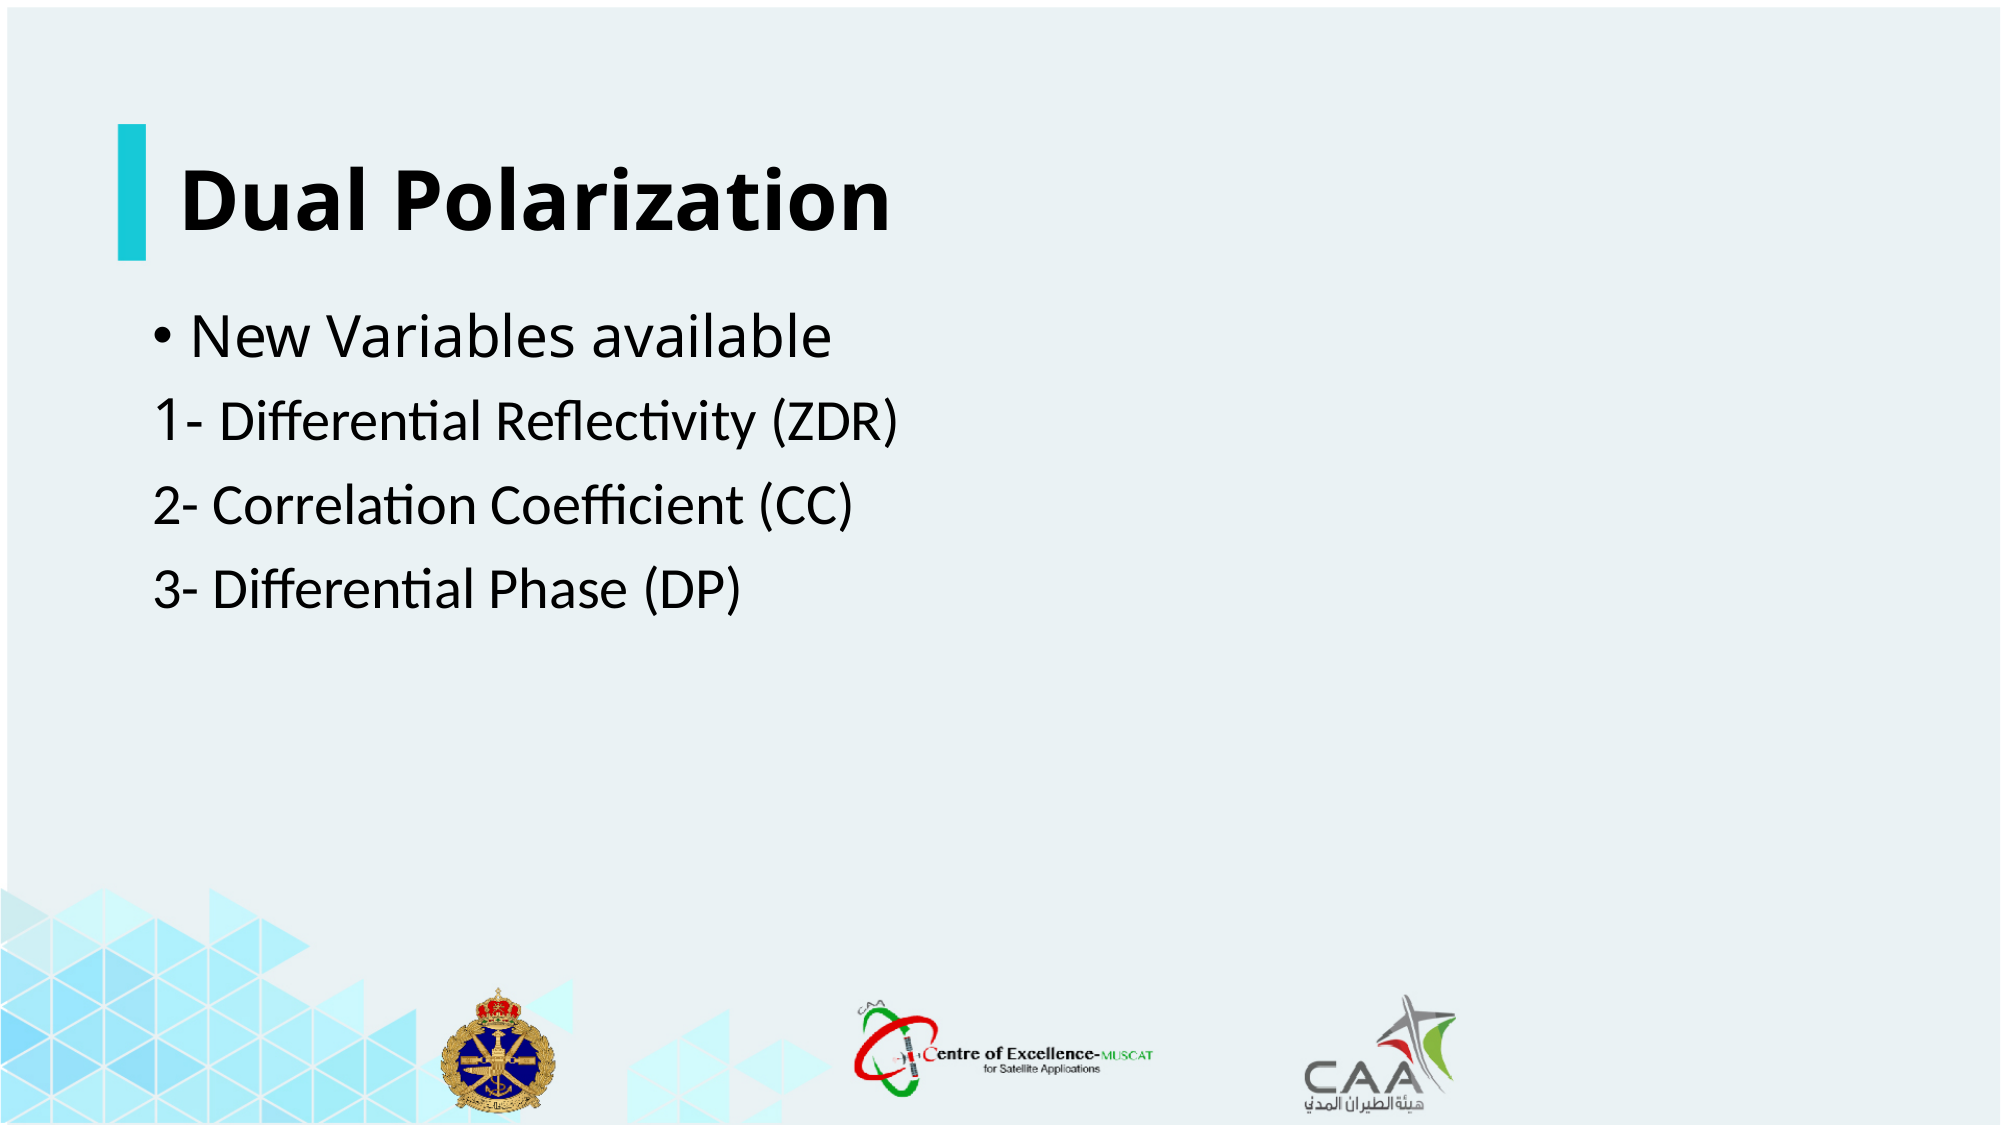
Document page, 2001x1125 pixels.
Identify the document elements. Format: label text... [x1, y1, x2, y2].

text_box Dual Polarization [163, 139, 1955, 255]
list New Variables available 1- Differential Reflectivity (ZDR) 2- Correlation Coefficient (CC) 3- Differential Phase (DP) [137, 299, 1863, 893]
picture [0, 0, 2001, 1125]
